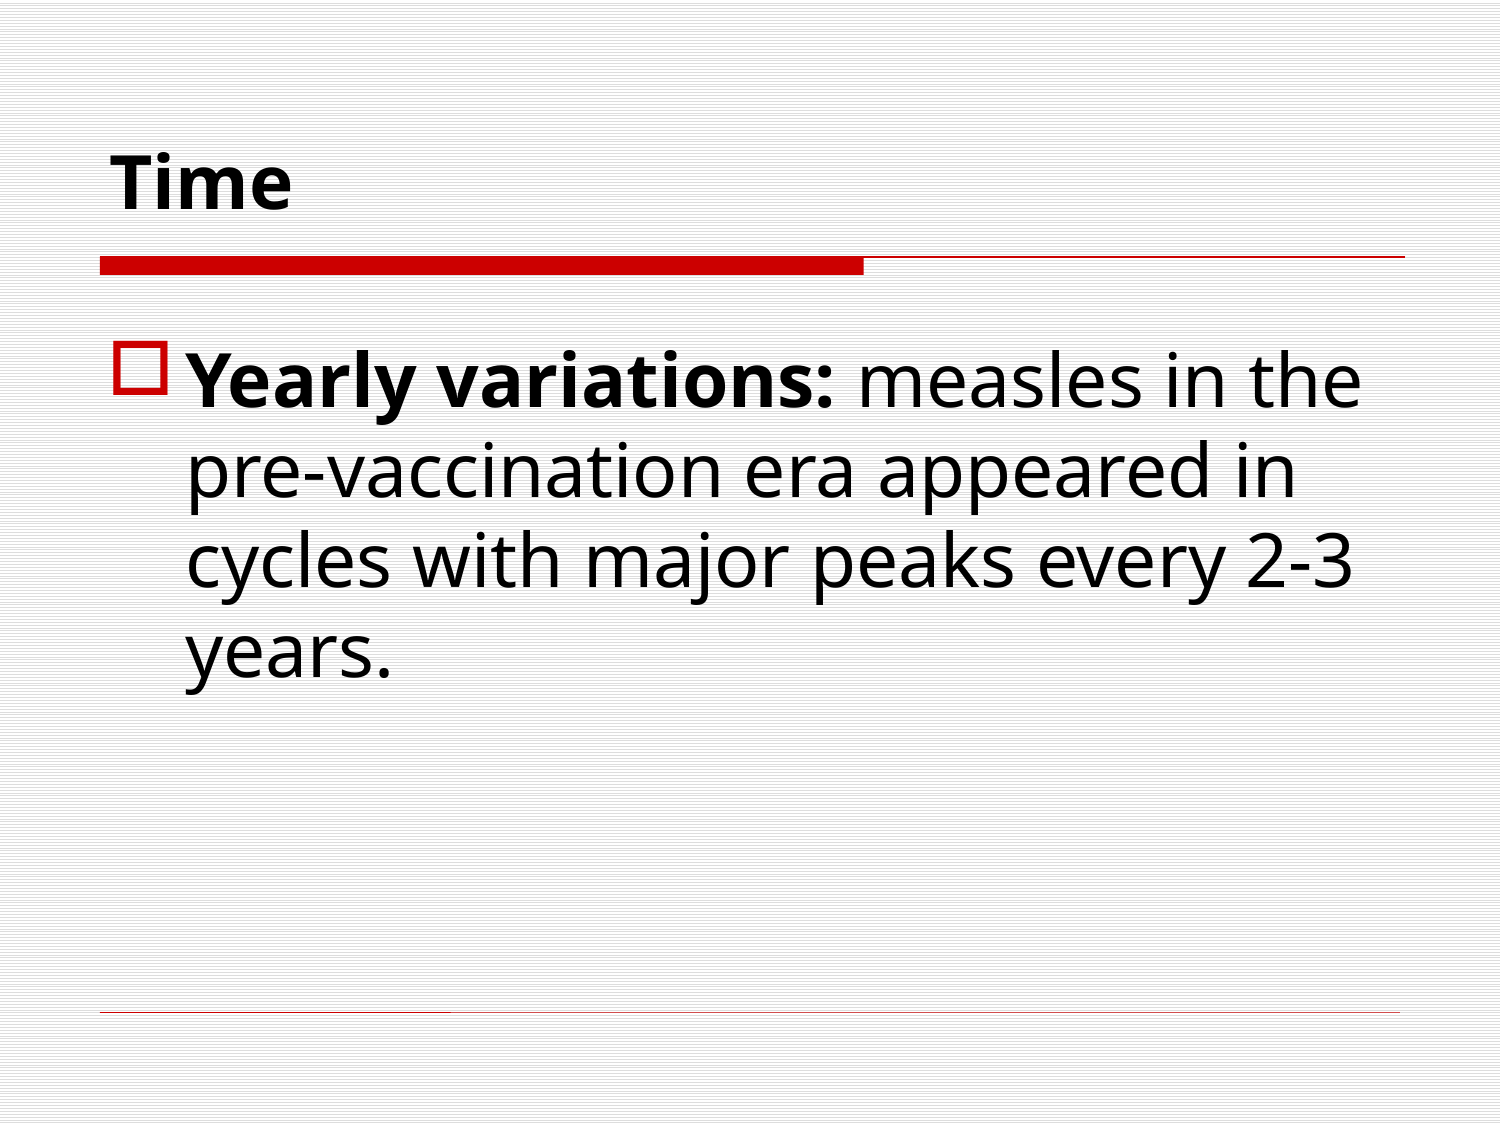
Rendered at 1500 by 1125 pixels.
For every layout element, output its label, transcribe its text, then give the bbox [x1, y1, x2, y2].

title Time [94, 50, 1407, 232]
list Yearly variations: measles in the pre-vaccination era appeared in cycles with major peaks every 2-3 years. [92, 324, 1406, 988]
